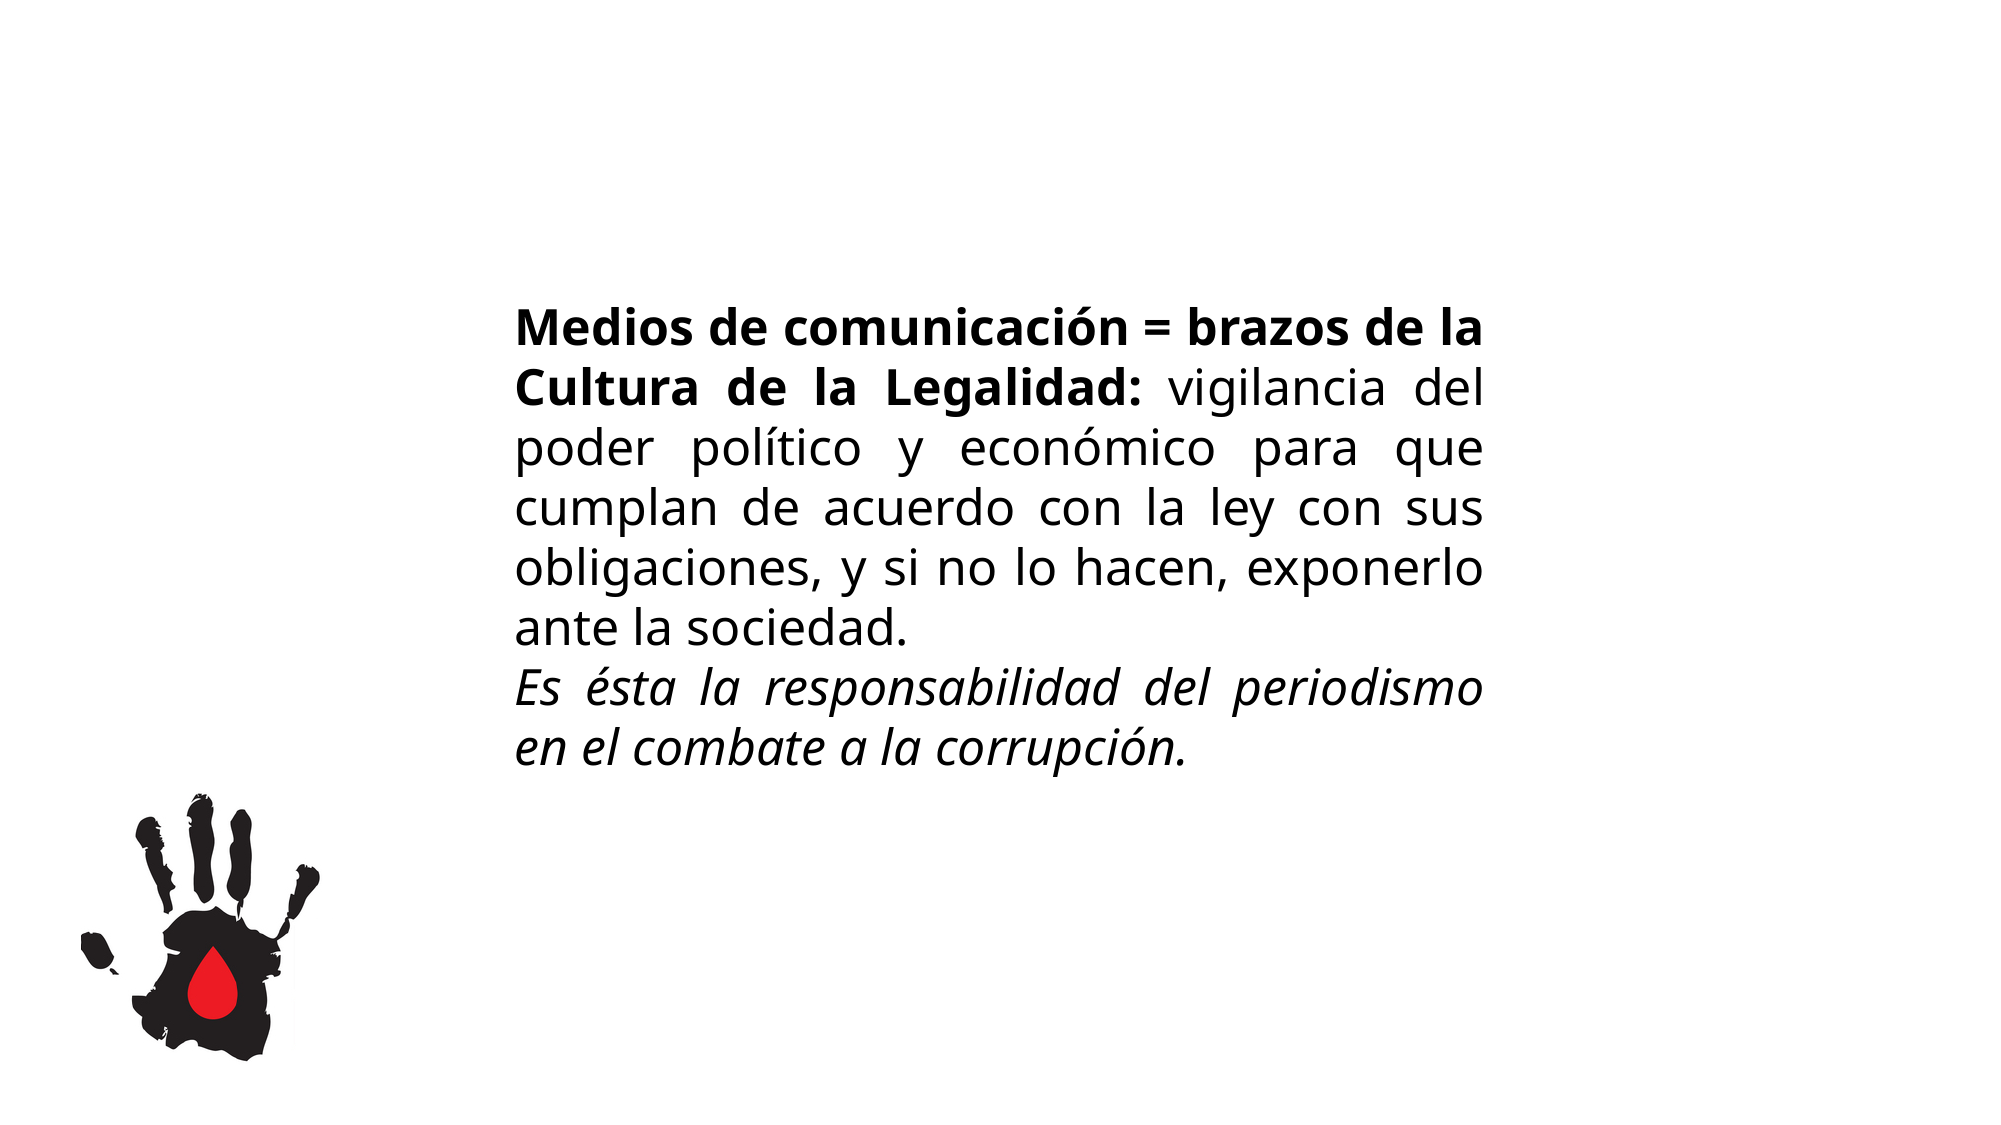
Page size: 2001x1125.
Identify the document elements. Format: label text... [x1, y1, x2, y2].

picture [81, 789, 340, 1078]
text_box Medios de comunicación = brazos de la Cultura de la Legalidad: vigilancia del poder político y económico para que cumplan de acuerdo con la ley con sus obligaciones, y si no lo hacen, exponerlo ante la sociedad. Es ésta la responsabilidad del periodismo en el combate a la corrupción. [500, 287, 1500, 843]
